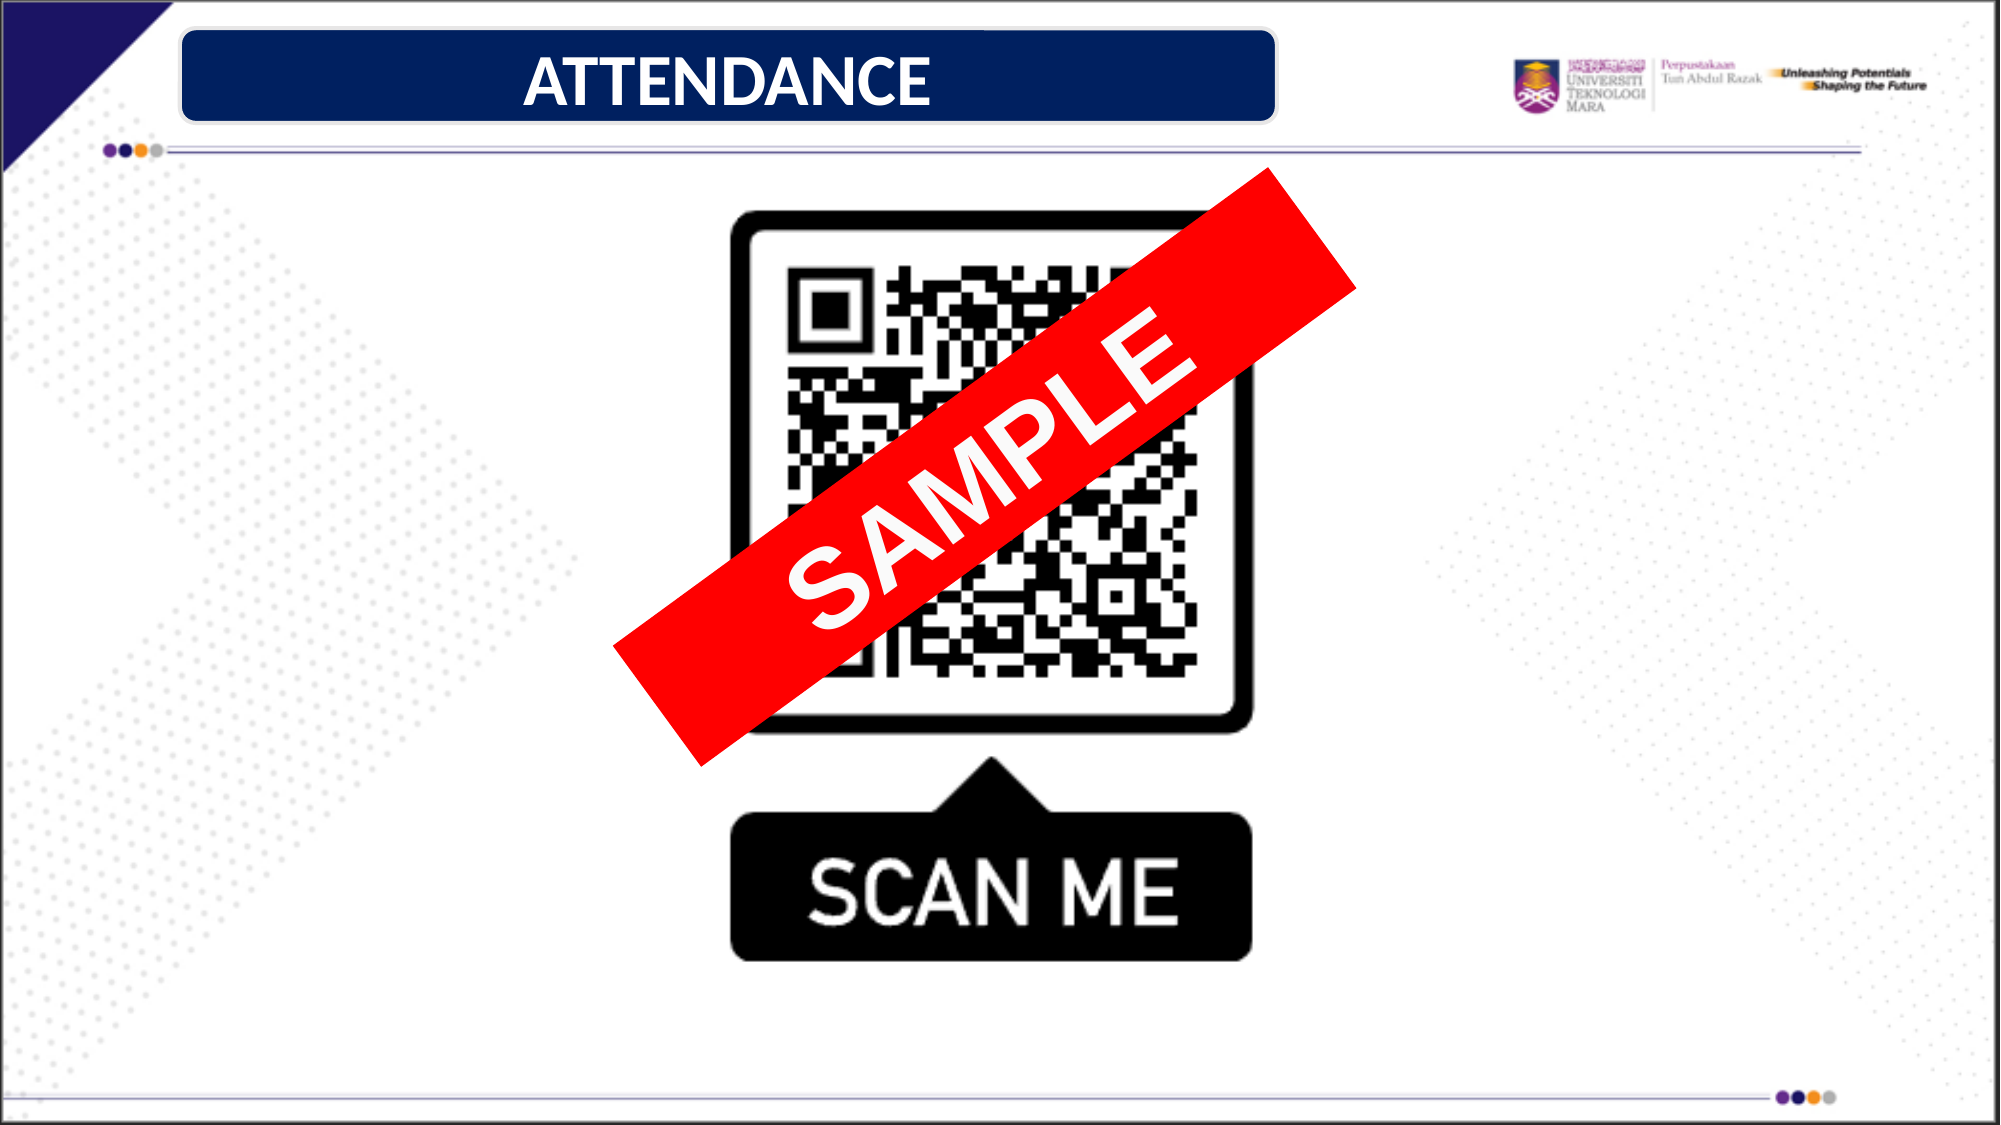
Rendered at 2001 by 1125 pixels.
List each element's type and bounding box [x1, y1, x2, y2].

picture [0, 0, 2000, 1125]
text_box [179, 27, 1278, 130]
